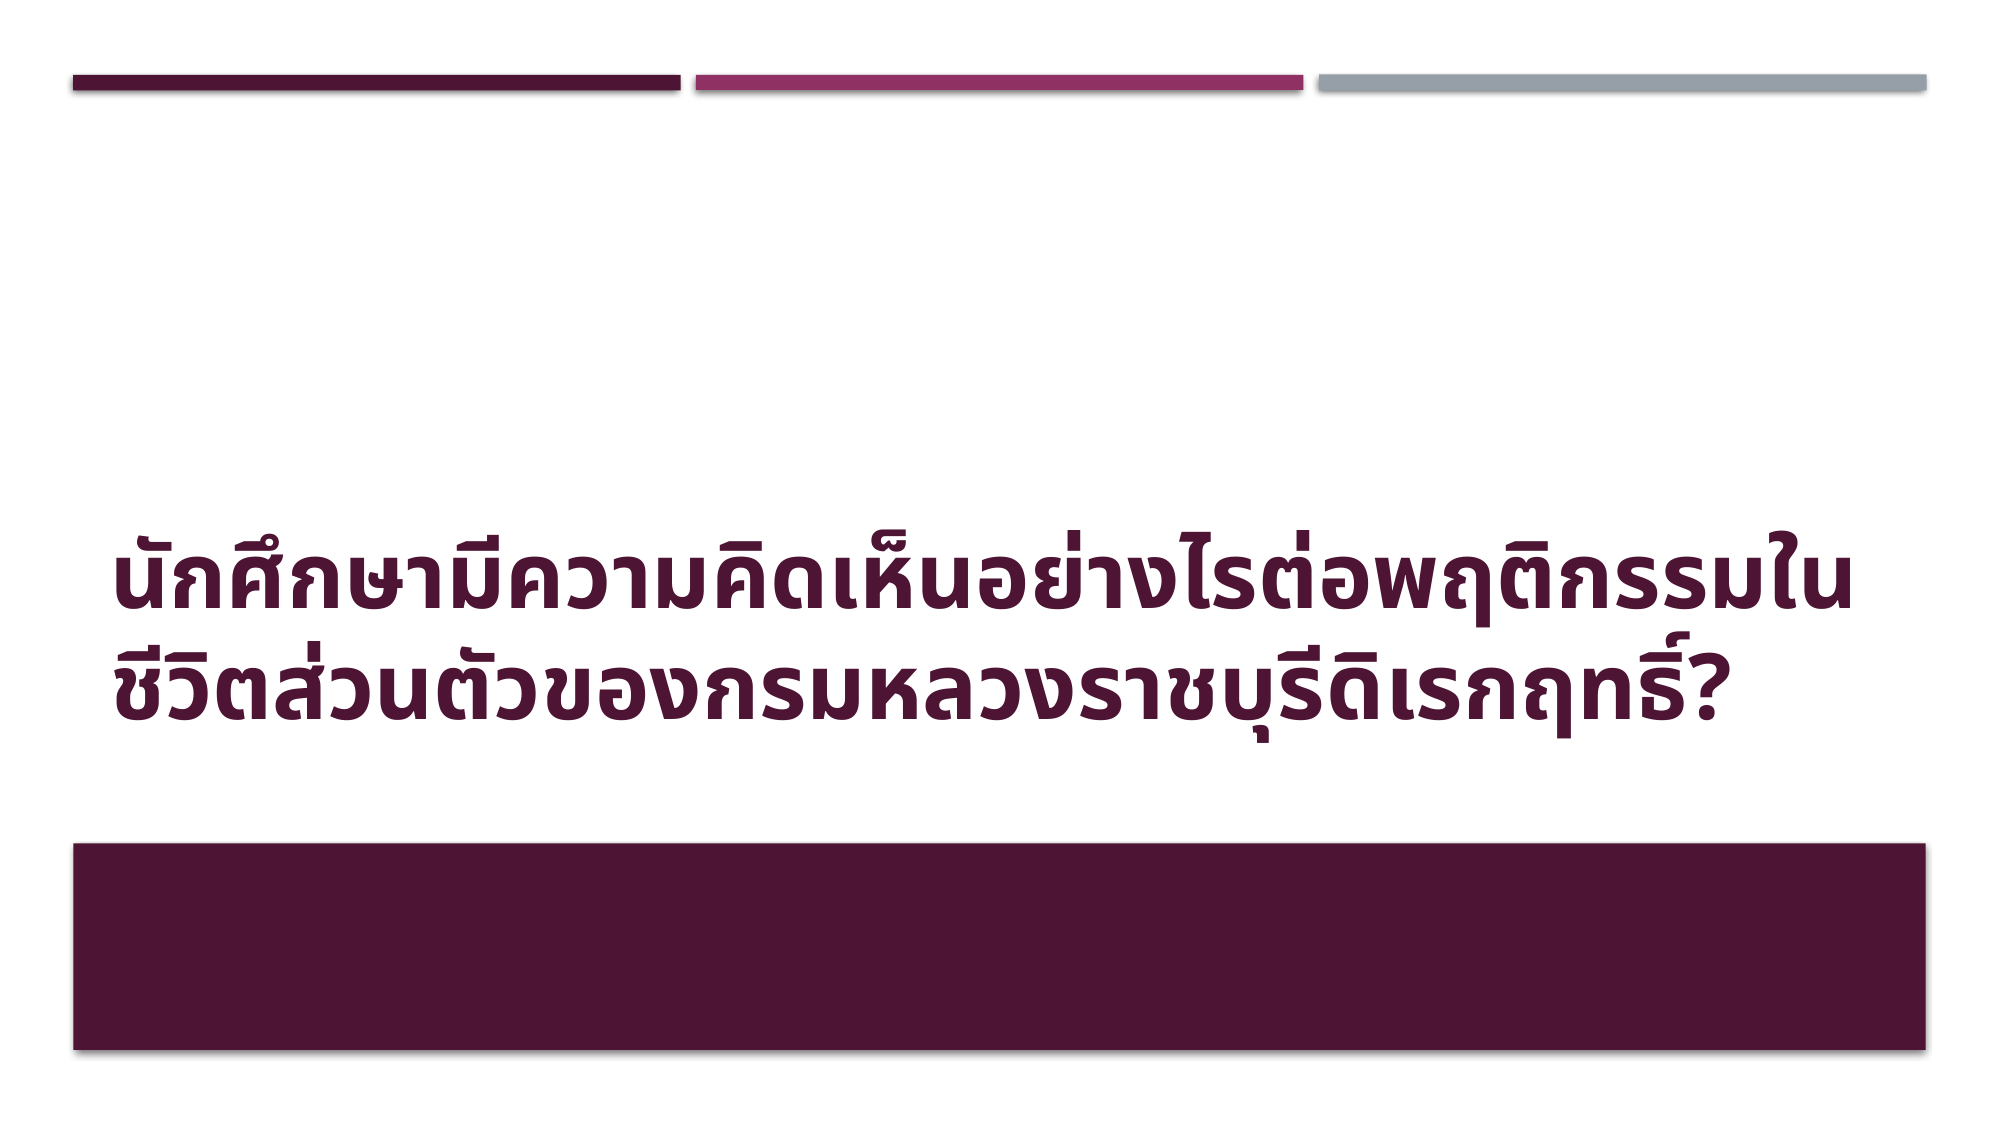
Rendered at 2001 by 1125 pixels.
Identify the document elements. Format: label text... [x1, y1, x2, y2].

title นักศึกษามีความคิดเห็นอย่างไรต่อพฤติกรรมในชีวิตส่วนตัวของกรมหลวงราชบุรีดิเรกฤทธิ์? [95, 499, 1905, 745]
